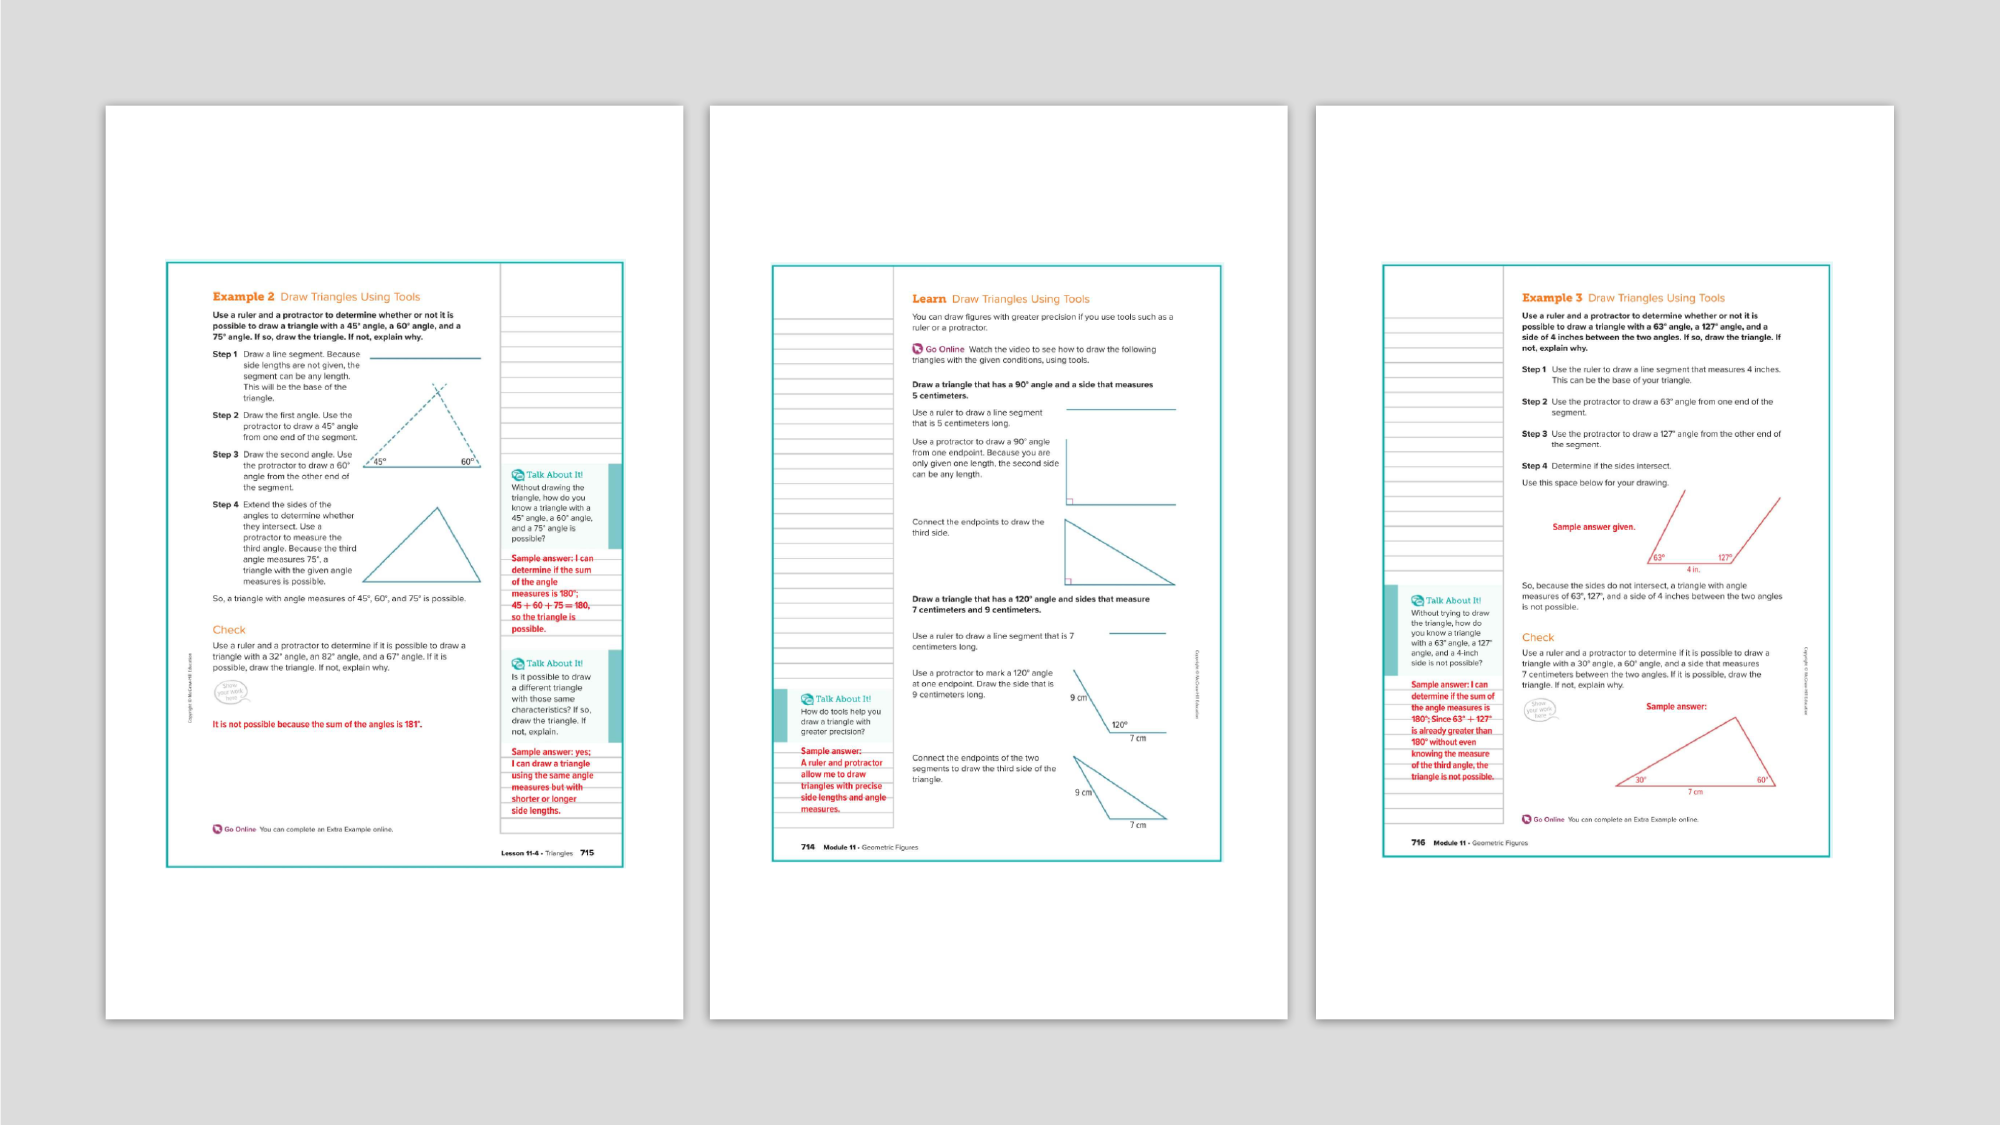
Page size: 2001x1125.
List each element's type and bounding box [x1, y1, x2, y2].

text_box [1315, 104, 1895, 1020]
picture [158, 250, 631, 875]
text_box [104, 104, 684, 1020]
text_box [0, 0, 2000, 1125]
picture [762, 255, 1235, 870]
text_box [709, 104, 1289, 1020]
picture [1368, 257, 1842, 868]
